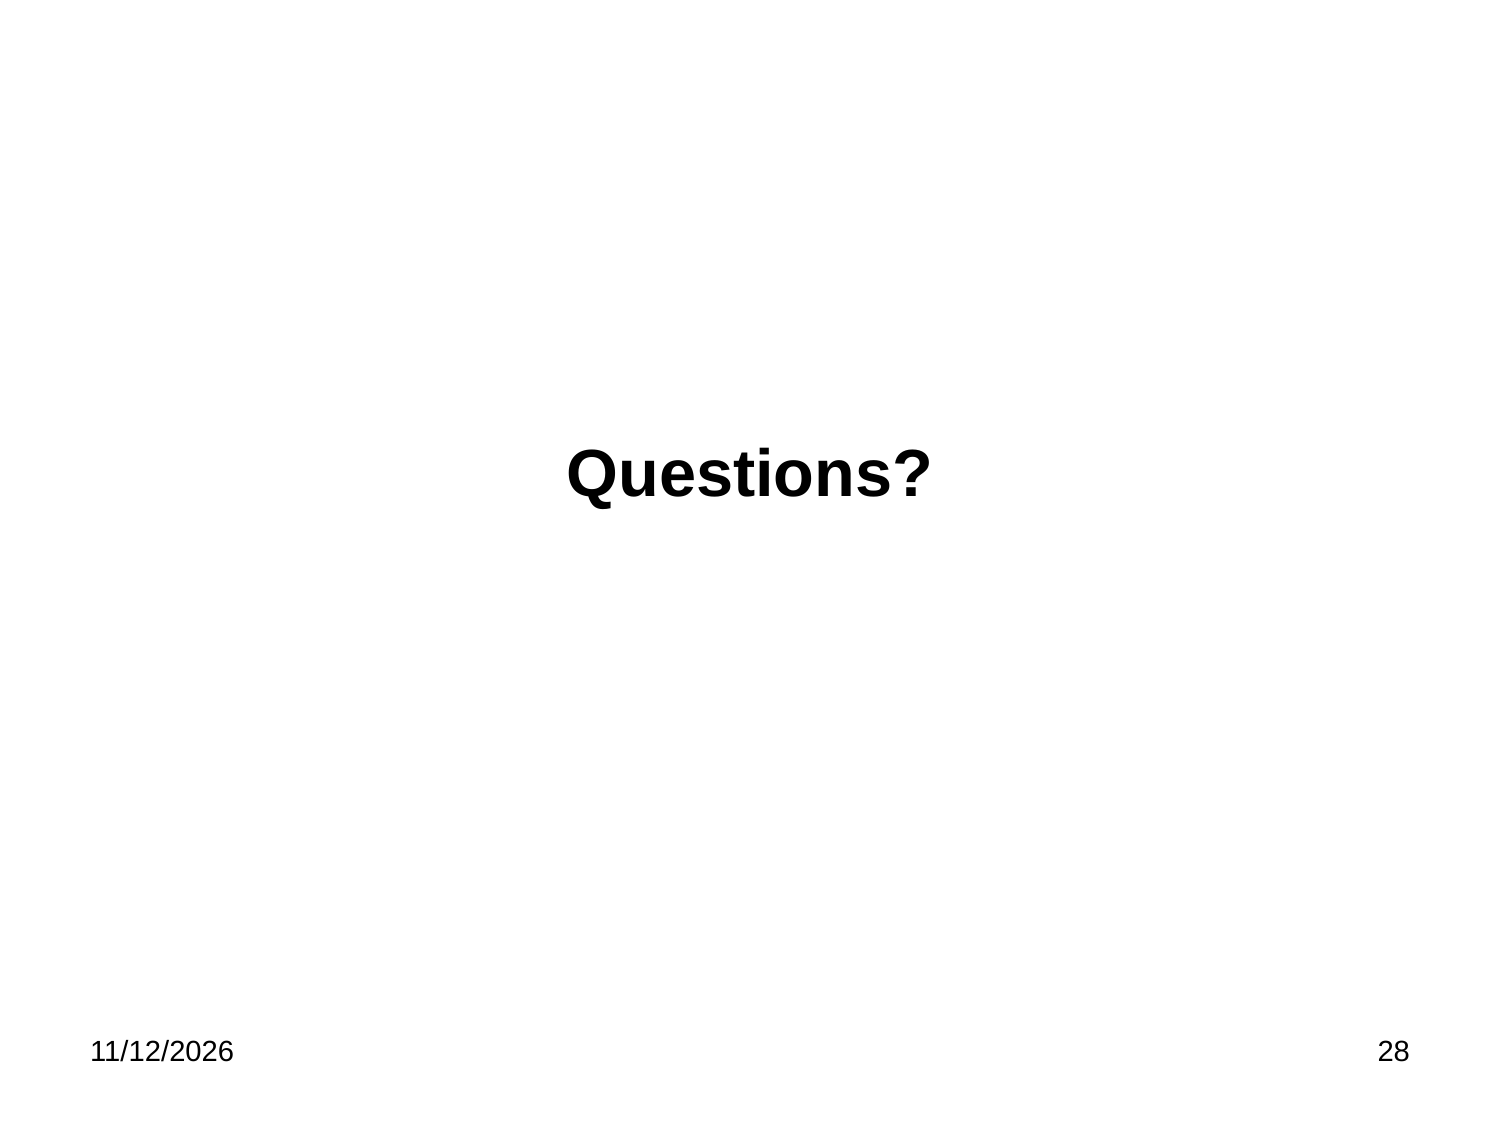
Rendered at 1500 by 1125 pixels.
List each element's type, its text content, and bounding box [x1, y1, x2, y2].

slide_number 28 [1074, 1024, 1425, 1103]
title Questions? [112, 349, 1388, 591]
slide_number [75, 1024, 425, 1103]
